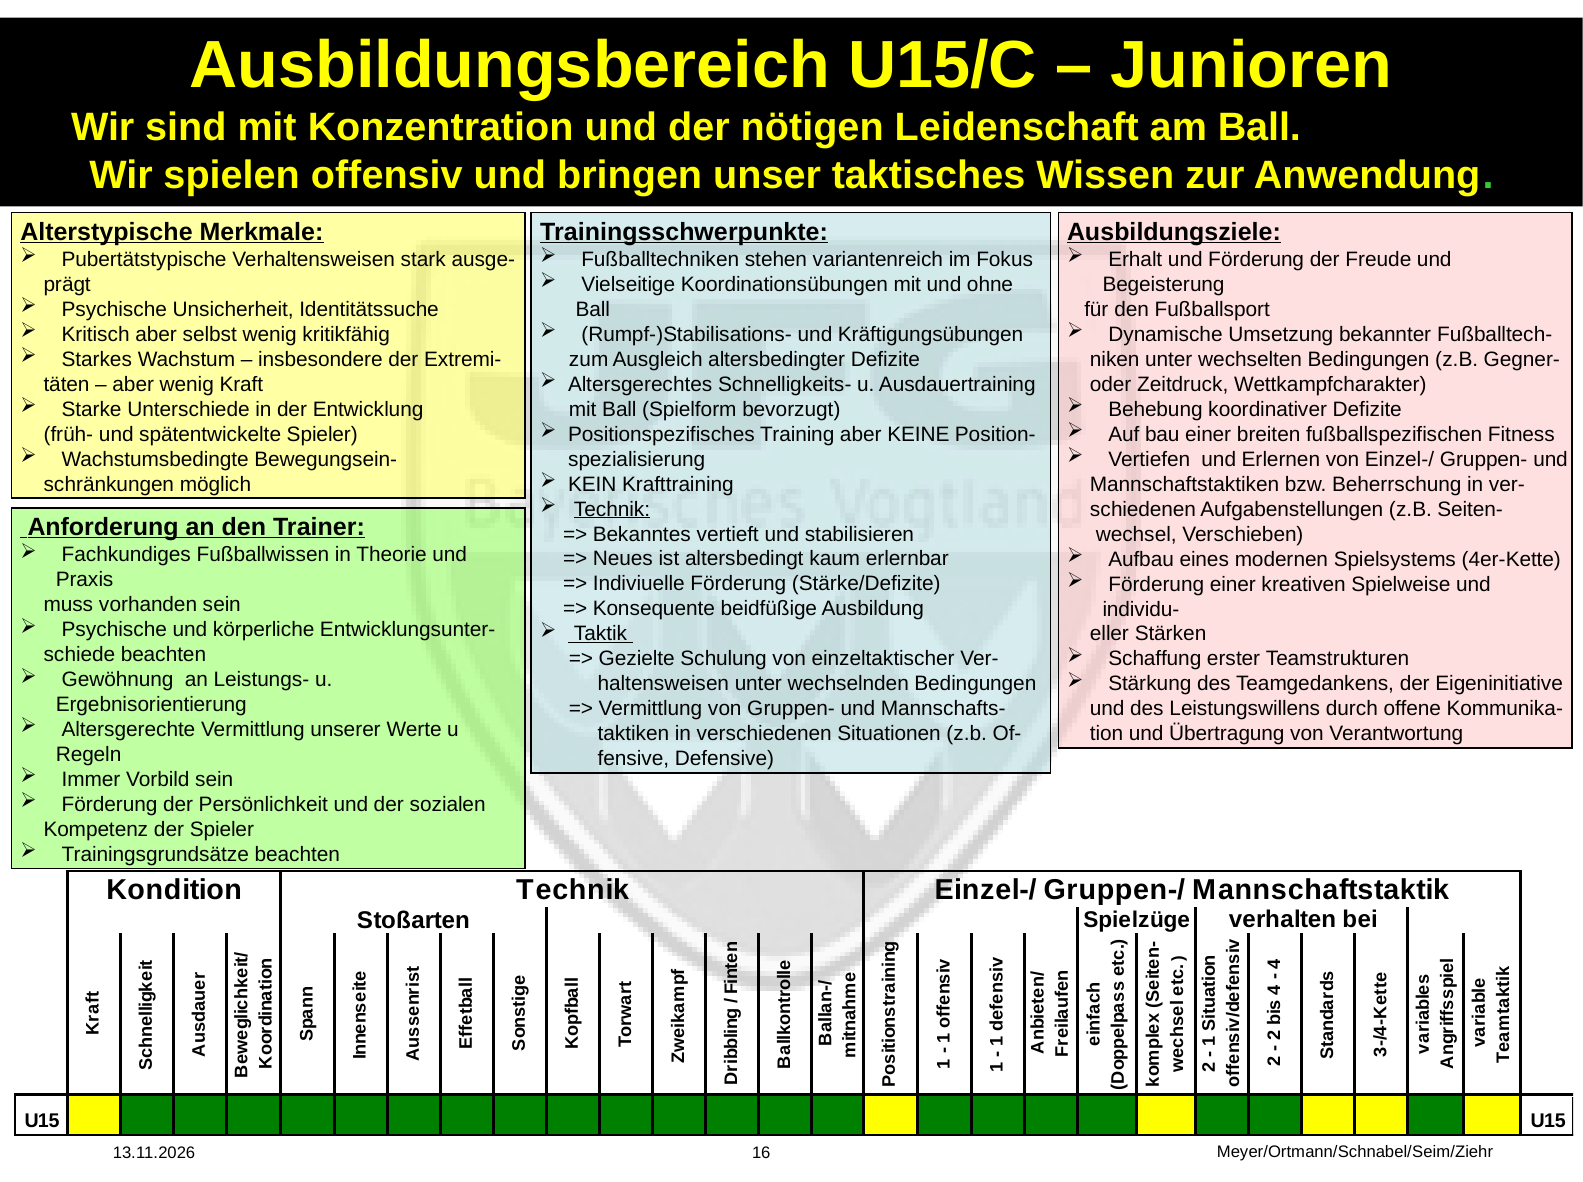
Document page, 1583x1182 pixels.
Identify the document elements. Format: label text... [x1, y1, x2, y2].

text_box Alterstypische Merkmale: Pubertätstypische Verhaltensweisen stark ausge- prägt Psychische Unsicherheit, Identitätssuche Kritisch aber selbst wenig kritikfähig Starkes Wachstum – insbesondere der Extremi- täten – aber wenig Kraft Starke Unterschiede in der Entwicklung (früh- und spätentwickelte Spieler) Wachstumsbedingte Bewegungsein- schränkungen möglich [11, 212, 526, 499]
footer Meyer/Ortmann/Schnabel/Seim/Ziehr [1006, 1138, 1508, 1182]
title Ausbildungsbereich U15/C – Junioren Wir sind mit Konzentration und der nötigen Leidenschaft am Ball. Wir spielen offensiv und bringen unser taktisches Wissen zur Anwendung. [0, 17, 1583, 207]
slide_number 16 [576, 1138, 947, 1182]
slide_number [98, 1138, 468, 1182]
text_box Trainingsschwerpunkte: Fußballtechniken stehen variantenreich im Fokus Vielseitige Koordinationsübungen mit und ohne Ball (Rumpf-)Stabilisations- und Kräftigungsübungen zum Ausgleich altersbedingter Defizite Altersgerechtes Schnelligkeits- u. Ausdauertraining mit Ball (Spielform bevorzugt) Positionspezifisches Training aber KEINE Position-spezialisierung KEIN Krafttraining Technik: => Bekanntes vertieft und stabilisieren => Neues ist altersbedingt kaum erlernbar => Indiviuelle Förderung (Stärke/Defizite) => Konsequente beidfüßige Ausbildung Taktik => Gezielte Schulung von einzeltaktischer Ver- haltensweisen unter wechselnden Bedingungen => Vermittlung von Gruppen- und Mannschafts- taktiken in verschiedenen Situationen (z.b. Of- fensive, Defensive) [531, 212, 1051, 773]
text_box Ausbildungsziele: Erhalt und Förderung der Freude und Begeisterung für den Fußballsport Dynamische Umsetzung bekannter Fußballtech- niken unter wechselten Bedingungen (z.B. Gegner- oder Zeitdruck, Wettkampfcharakter) Behebung koordinativer Defizite Auf bau einer breiten fußballspezifischen Fitness Vertiefen und Erlernen von Einzel-/ Gruppen- und Mannschaftstaktiken bzw. Beherrschung in ver- schiedenen Aufgabenstellungen (z.B. Seiten- wechsel, Verschieben) Aufbau eines modernen Spielsystems (4er-Kette) Förderung einer kreativen Spielweise und individu- eller Stärken Schaffung erster Teamstrukturen Stärkung des Teamgedankens, der Eigeninitiative und des Leistungswillens durch offene Kommunika- tion und Übertragung von Verantwortung [1058, 212, 1572, 748]
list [14, 870, 1575, 1138]
text_box [646, 773, 1040, 781]
text_box Anforderung an den Trainer: Fachkundiges Fußballwissen in Theorie und Praxis muss vorhanden sein Psychische und körperliche Entwicklungsunter- schiede beachten Gewöhnung an Leistungs- u. Ergebnisorientierung Altersgerechte Vermittlung unserer Werte u Regeln Immer Vorbild sein Förderung der Persönlichkeit und der sozialen Kompetenz der Spieler Trainingsgrundsätze beachten [11, 507, 526, 869]
